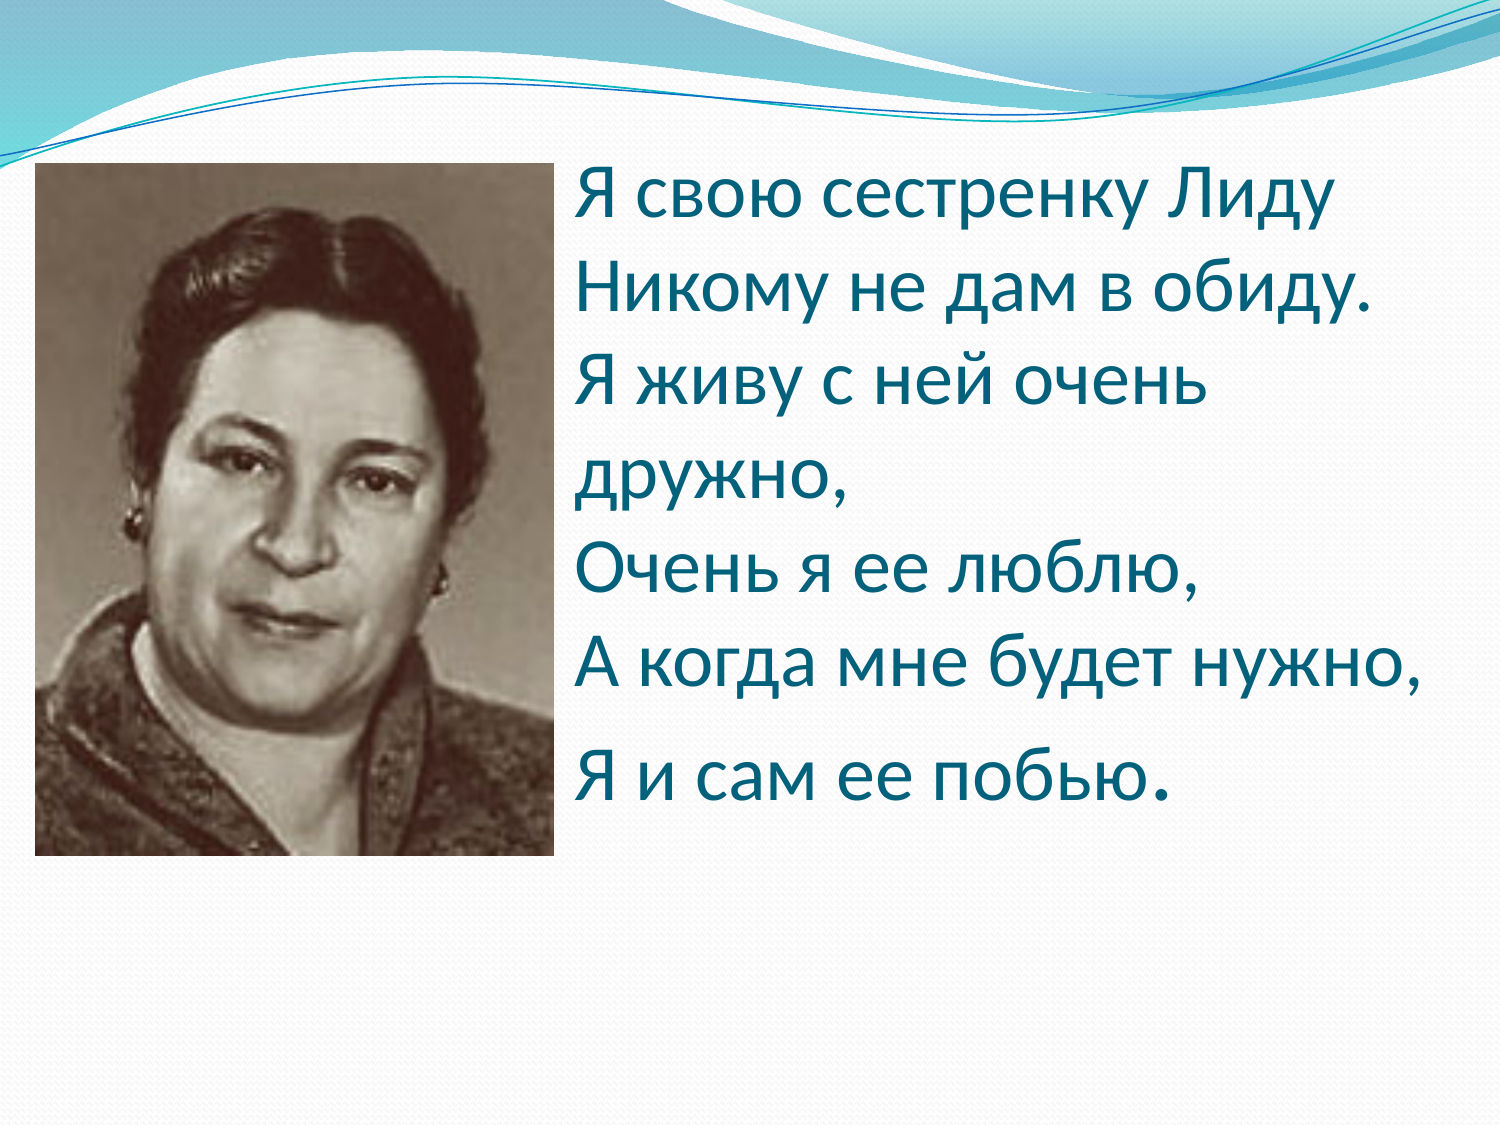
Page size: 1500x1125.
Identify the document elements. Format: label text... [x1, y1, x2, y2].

title Я свою сестренку Лиду Никому не дам в обиду. Я живу с ней очень дружно, Очень я ее люблю, А когда мне будет нужно, Я и сам ее побью. [574, 115, 1438, 938]
picture [34, 163, 554, 856]
